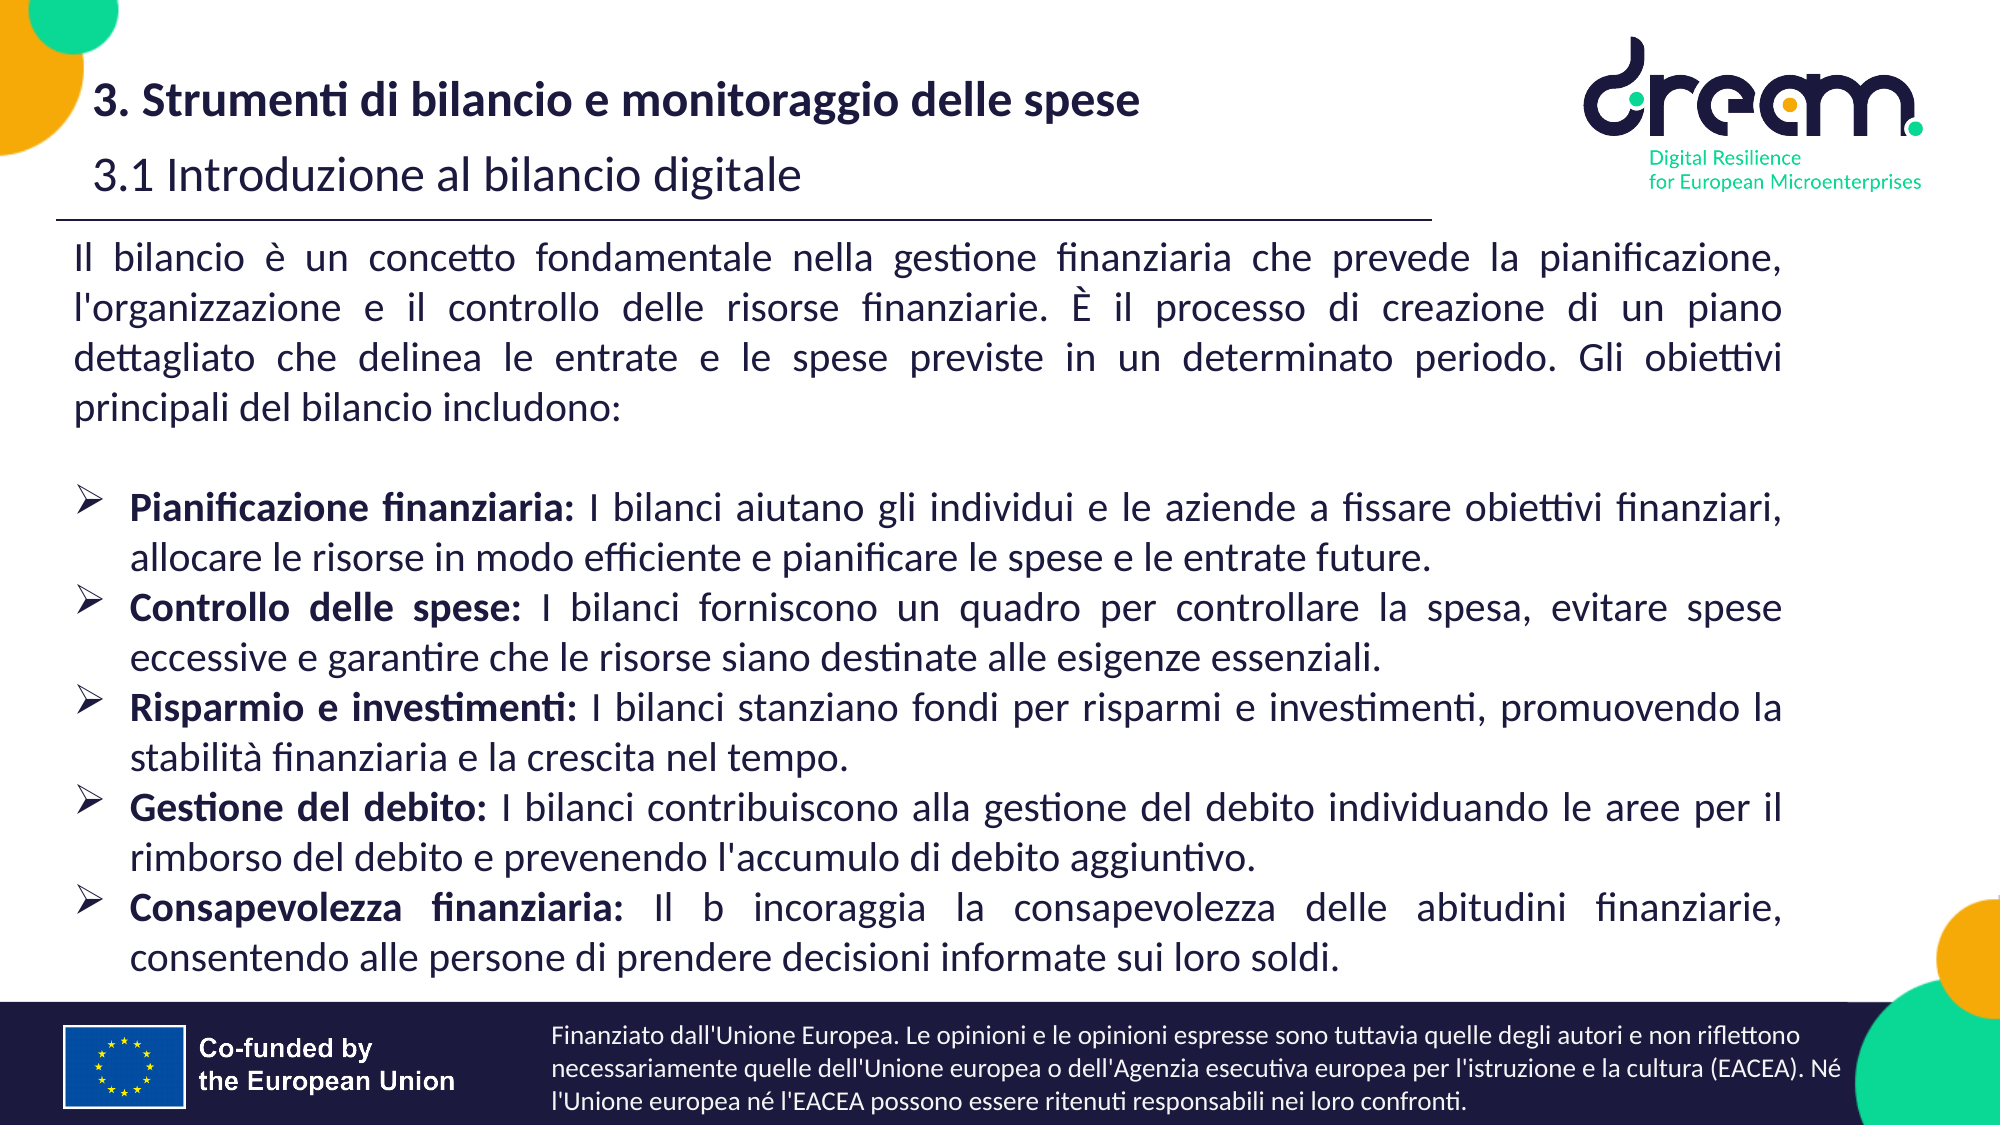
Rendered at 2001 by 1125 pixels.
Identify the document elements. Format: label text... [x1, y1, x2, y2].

text_box Il bilancio è un concetto fondamentale nella gestione finanziaria che prevede la pianificazione, l'organizzazione e il controllo delle risorse finanziarie. È il processo di creazione di un piano dettagliato che delinea le entrate e le spese previste in un determinato periodo. Gli obiettivi principali del bilancio includono: Pianificazione finanziaria: I bilanci aiutano gli individui e le aziende a fissare obiettivi finanziari, allocare le risorse in modo efficiente e pianificare le spese e le entrate future. Controllo delle spese: I bilanci forniscono un quadro per controllare la spesa, evitare spese eccessive e garantire che le risorse siano destinate alle esigenze essenziali. Risparmio e investimenti: I bilanci stanziano fondi per risparmi e investimenti, promuovendo la stabilità finanziaria e la crescita nel tempo. Gestione del debito: I bilanci contribuiscono alla gestione del debito individuando le aree per il rimborso del debito e prevenendo l'accumulo di debito aggiuntivo. Consapevolezza finanziaria: Il b incoraggia la consapevolezza delle abitudini finanziarie, consentendo alle persone di prendere decisioni informate sui loro soldi. [58, 222, 1799, 1033]
picture [0, 0, 155, 175]
list 3. Strumenti di bilancio e monitoraggio delle spese 3.1 Introduzione al bilancio digitale [77, 74, 1411, 210]
picture [56, 1022, 480, 1112]
picture [1847, 895, 2000, 1125]
picture [1583, 28, 1923, 200]
